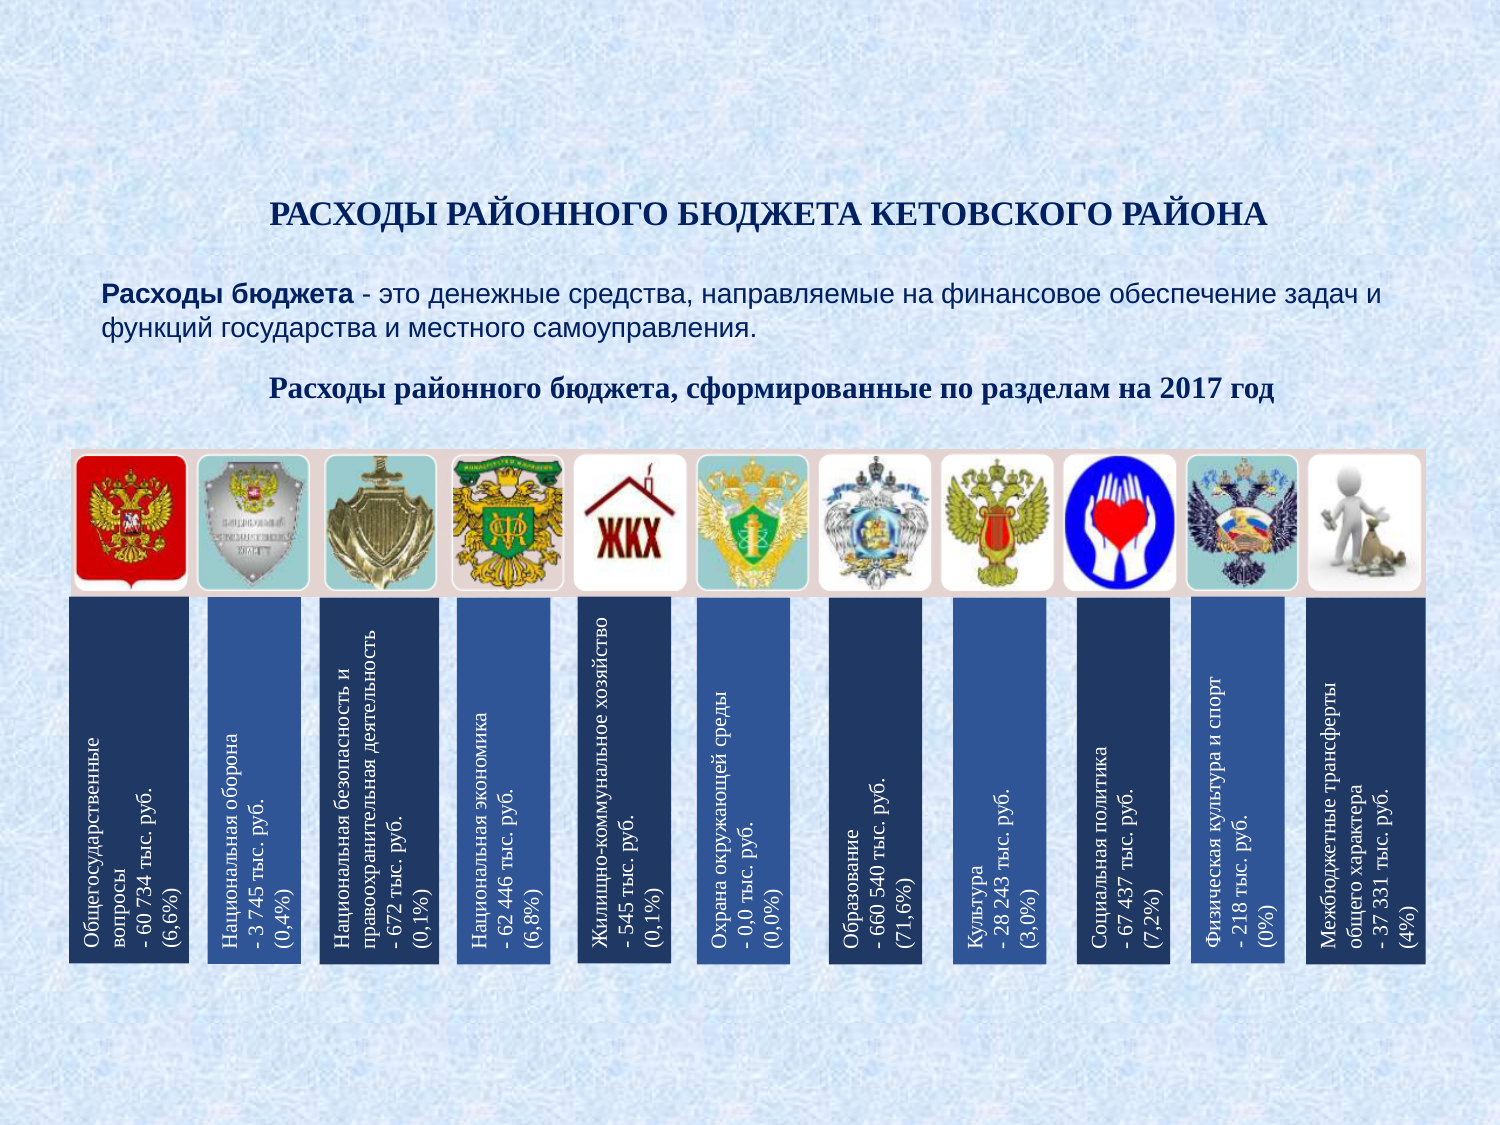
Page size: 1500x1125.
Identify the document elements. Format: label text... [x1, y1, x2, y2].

text_box Физическая культура и спорт - 218 тыс. руб. (0%) [1191, 597, 1285, 964]
text_box Расходы районного бюджета, сформированные по разделам на 2017 год [85, 360, 1459, 413]
text_box Образование - 660 540 тыс. руб. (71,6%) [828, 597, 923, 965]
text_box Расходы бюджета - это денежные средства, направляемые на финансовое обеспечение задач и функций государства и местного самоуправления. [86, 268, 1460, 351]
text_box Охрана окружающей среды - 0,0 тыс. руб. (0,0%) [696, 597, 791, 965]
text_box Национальная оборона - 3 745 тыс. руб. (0,4%) [207, 597, 301, 964]
text_box Национальная безопасность и правоохранительная деятельность - 672 тыс. руб. (0,1%) [319, 597, 440, 965]
text_box Общегосударственные вопросы - 60 734 тыс. руб. (6,6%) [69, 596, 189, 964]
text_box Национальная экономика - 62 446 тыс. руб. (6,8%) [456, 597, 551, 965]
picture [0, 0, 1500, 1125]
text_box Социальная политика - 67 437 тыс. руб. (7,2%) [1076, 597, 1171, 965]
text_box Межбюджетные трансферты общего характера - 37 331 тыс. руб. (4%) [1306, 597, 1426, 965]
text_box Жилищно-коммунальное хозяйство - 545 тыс. руб. (0,1%) [577, 597, 672, 964]
text_box Культура - 28 243 тыс. руб. (3,0%) [953, 597, 1047, 965]
text_box РАСХОДЫ РАЙОННОГО БЮДЖЕТА КЕТОВСКОГО РАЙОНА [82, 184, 1455, 240]
